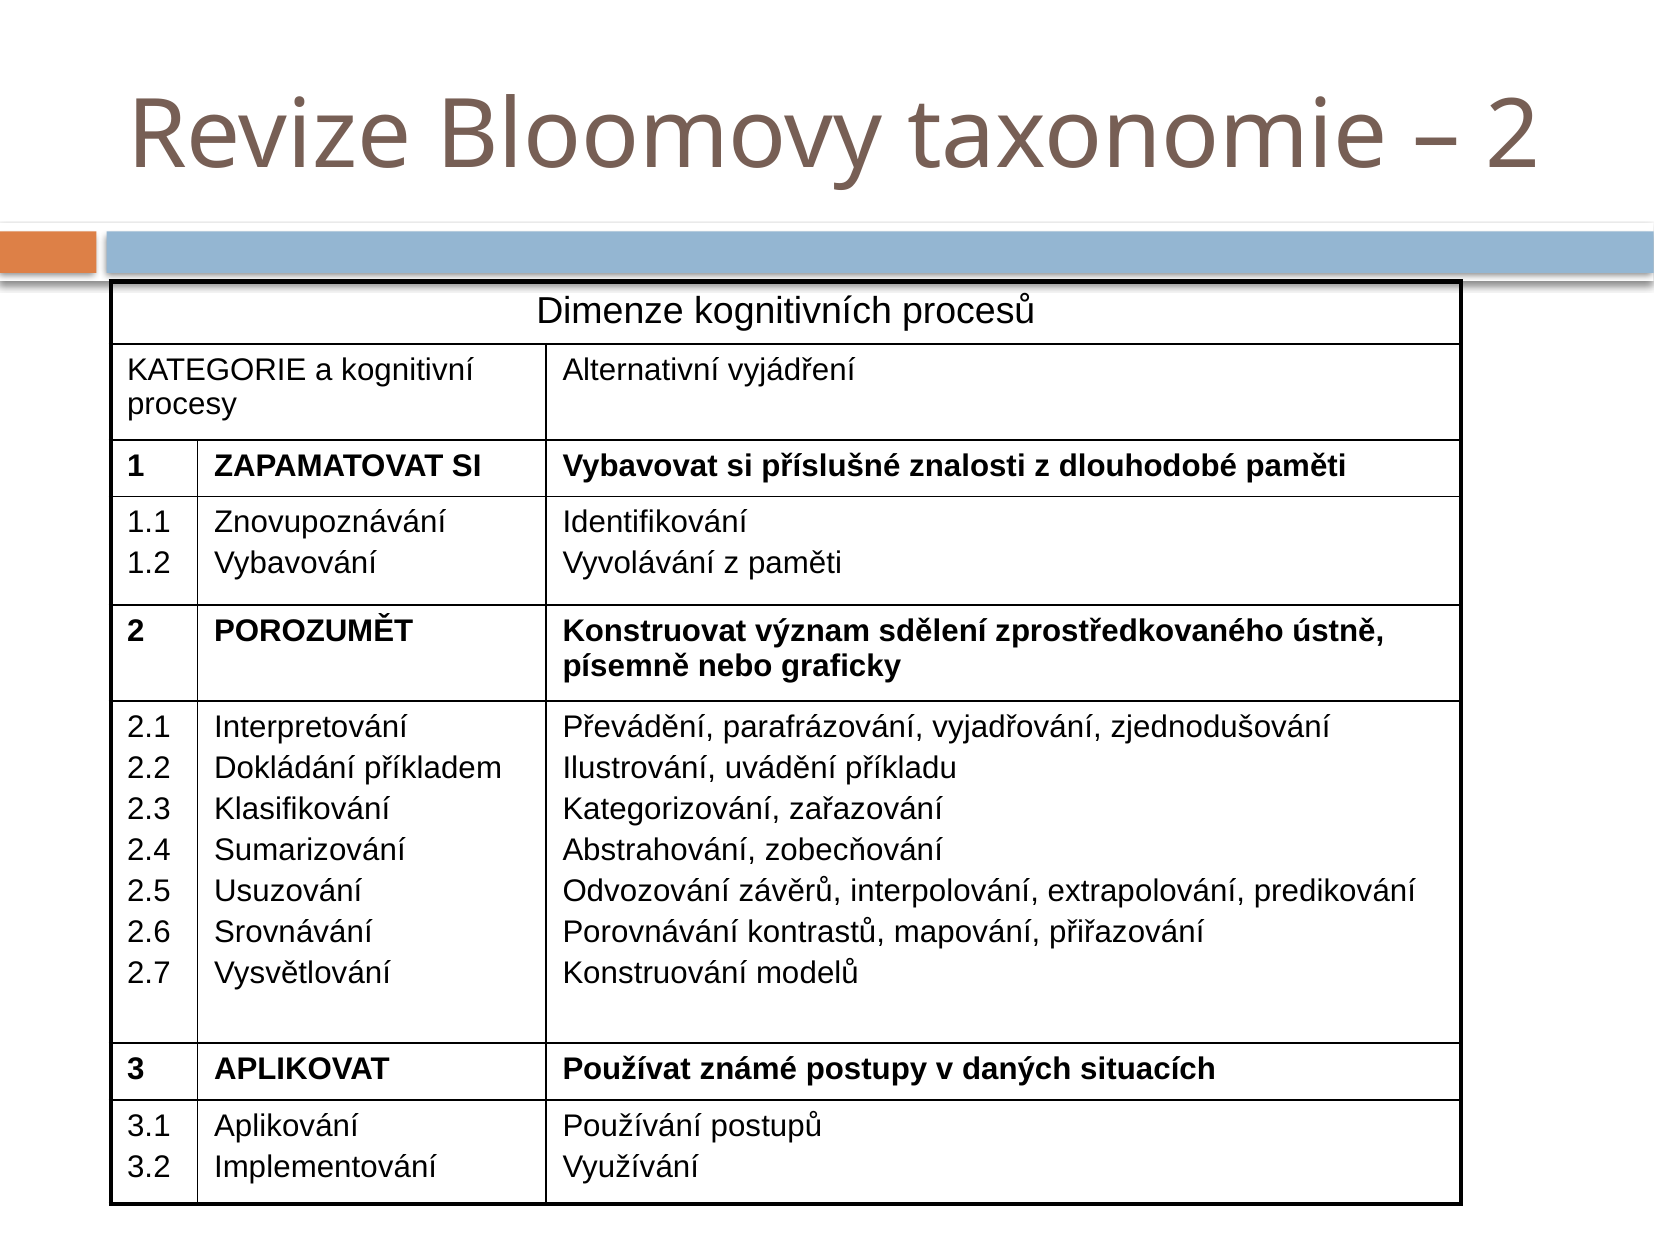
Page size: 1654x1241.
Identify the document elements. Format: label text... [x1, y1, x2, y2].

table_cell 1.1 1.2 [113, 497, 197, 604]
table_cell Alternativní vyjádření [547, 345, 1459, 439]
table_cell 1 [113, 441, 197, 496]
table_cell POROZUMĚT [198, 606, 545, 700]
table_cell 3.1 3.2 [113, 1101, 197, 1202]
table_cell 2 [113, 606, 197, 700]
table_cell Používat známé postupy v daných situacích [547, 1044, 1459, 1099]
table_cell Vybavovat si příslušné znalosti z dlouhodobé paměti [547, 441, 1459, 496]
table_header Dimenze kognitivních procesů [113, 284, 1459, 343]
table_cell ZAPAMATOVAT SI [198, 441, 545, 496]
table_cell Identifikování Vyvolávání z paměti [547, 497, 1459, 604]
table_cell Konstruovat význam sdělení zprostředkovaného ústně, písemně nebo graficky [547, 606, 1459, 700]
table_cell 2.1 2.2 2.3 2.4 2.5 2.6 2.7 [113, 702, 197, 1042]
table_cell Aplikování Implementování [198, 1101, 545, 1202]
table_cell Znovupoznávání Vybavování [198, 497, 545, 604]
table_cell 3 [113, 1044, 197, 1099]
table_cell APLIKOVAT [198, 1044, 545, 1099]
table_cell Interpretování Dokládání příkladem Klasifikování Sumarizování Usuzování Srovnávání Vysvětlování [198, 702, 545, 1042]
table_cell Používání postupů Využívání [547, 1101, 1459, 1202]
table_cell Převádění, parafrázování, vyjadřování, zjednodušování Ilustrování, uvádění příkladu Kategorizování, zařazování Abstrahování, zobecňování Odvozování závěrů, interpolování, extrapolování, predikování Porovnávání kontrastů, mapování, přiřazování Konstruování modelů [547, 702, 1459, 1042]
table_cell KATEGORIE a kognitivní procesy [113, 345, 545, 439]
title Revize Bloomovy taxonomie – 2 [110, 41, 1586, 221]
